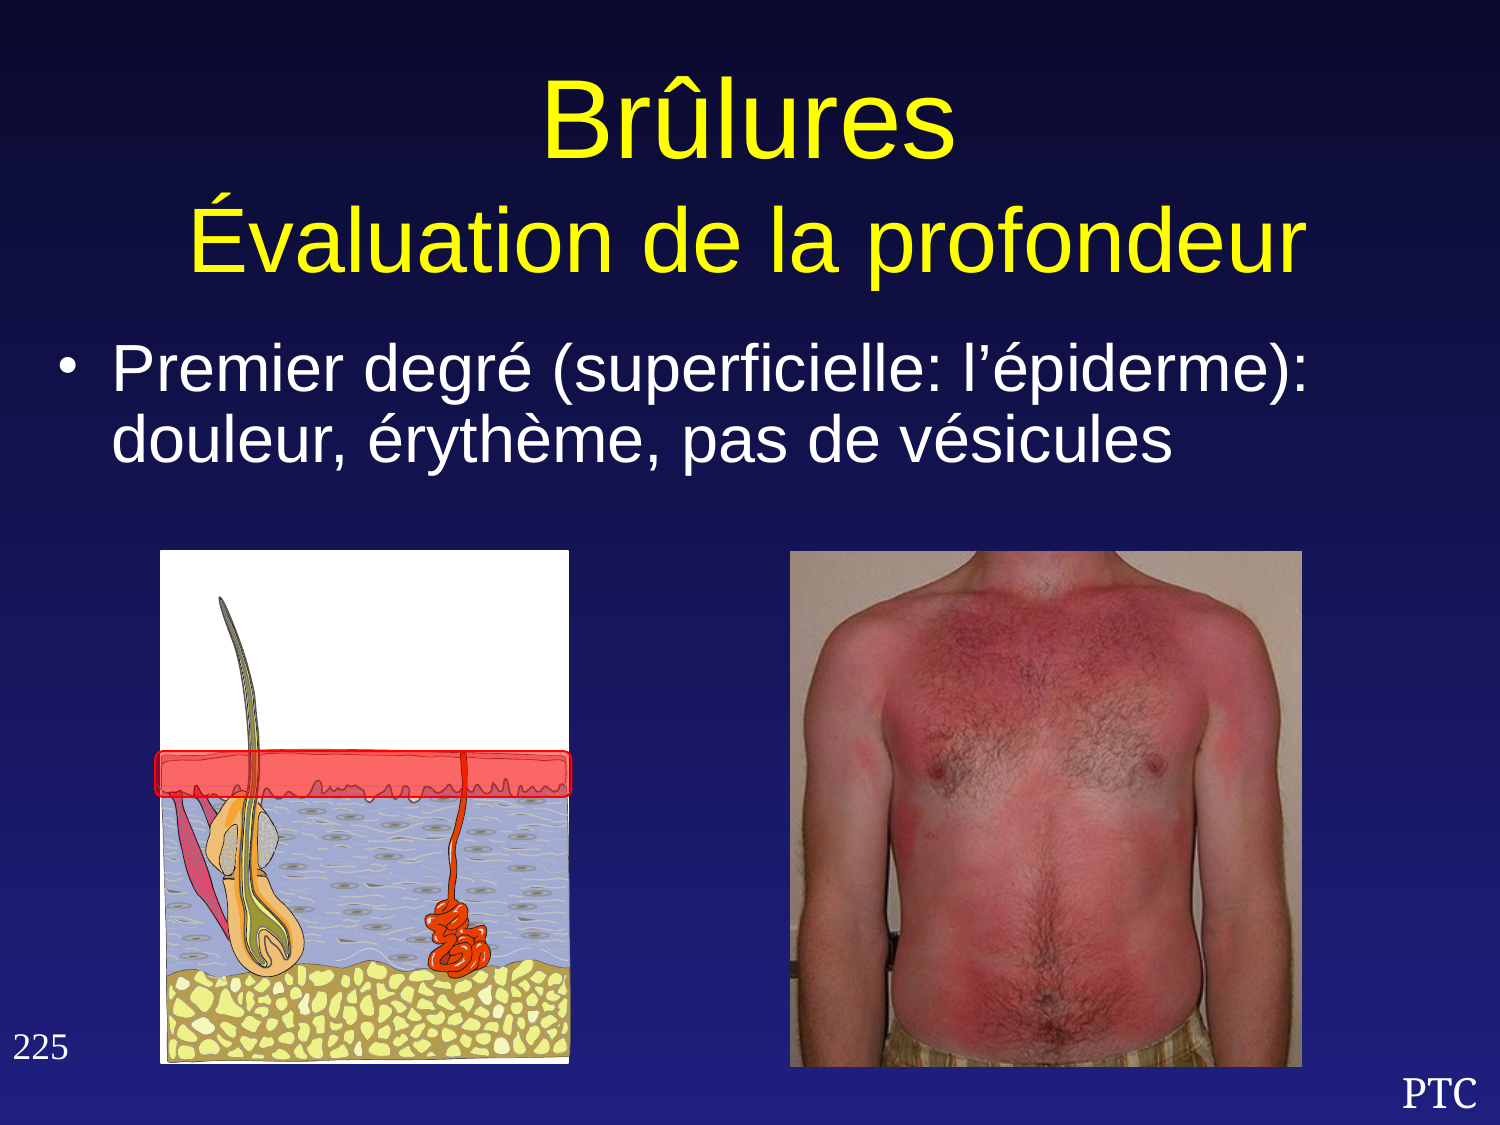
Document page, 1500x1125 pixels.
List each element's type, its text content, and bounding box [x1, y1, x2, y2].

text_box Brûlures Évaluation de la profondeur [111, 75, 1387, 263]
text_box 225 [0, 1014, 84, 1075]
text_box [154, 550, 572, 1066]
picture [790, 551, 1302, 1068]
text_box Premier degré (superficielle: l’épiderme): douleur, érythème, pas de vésicules [41, 326, 1465, 1002]
